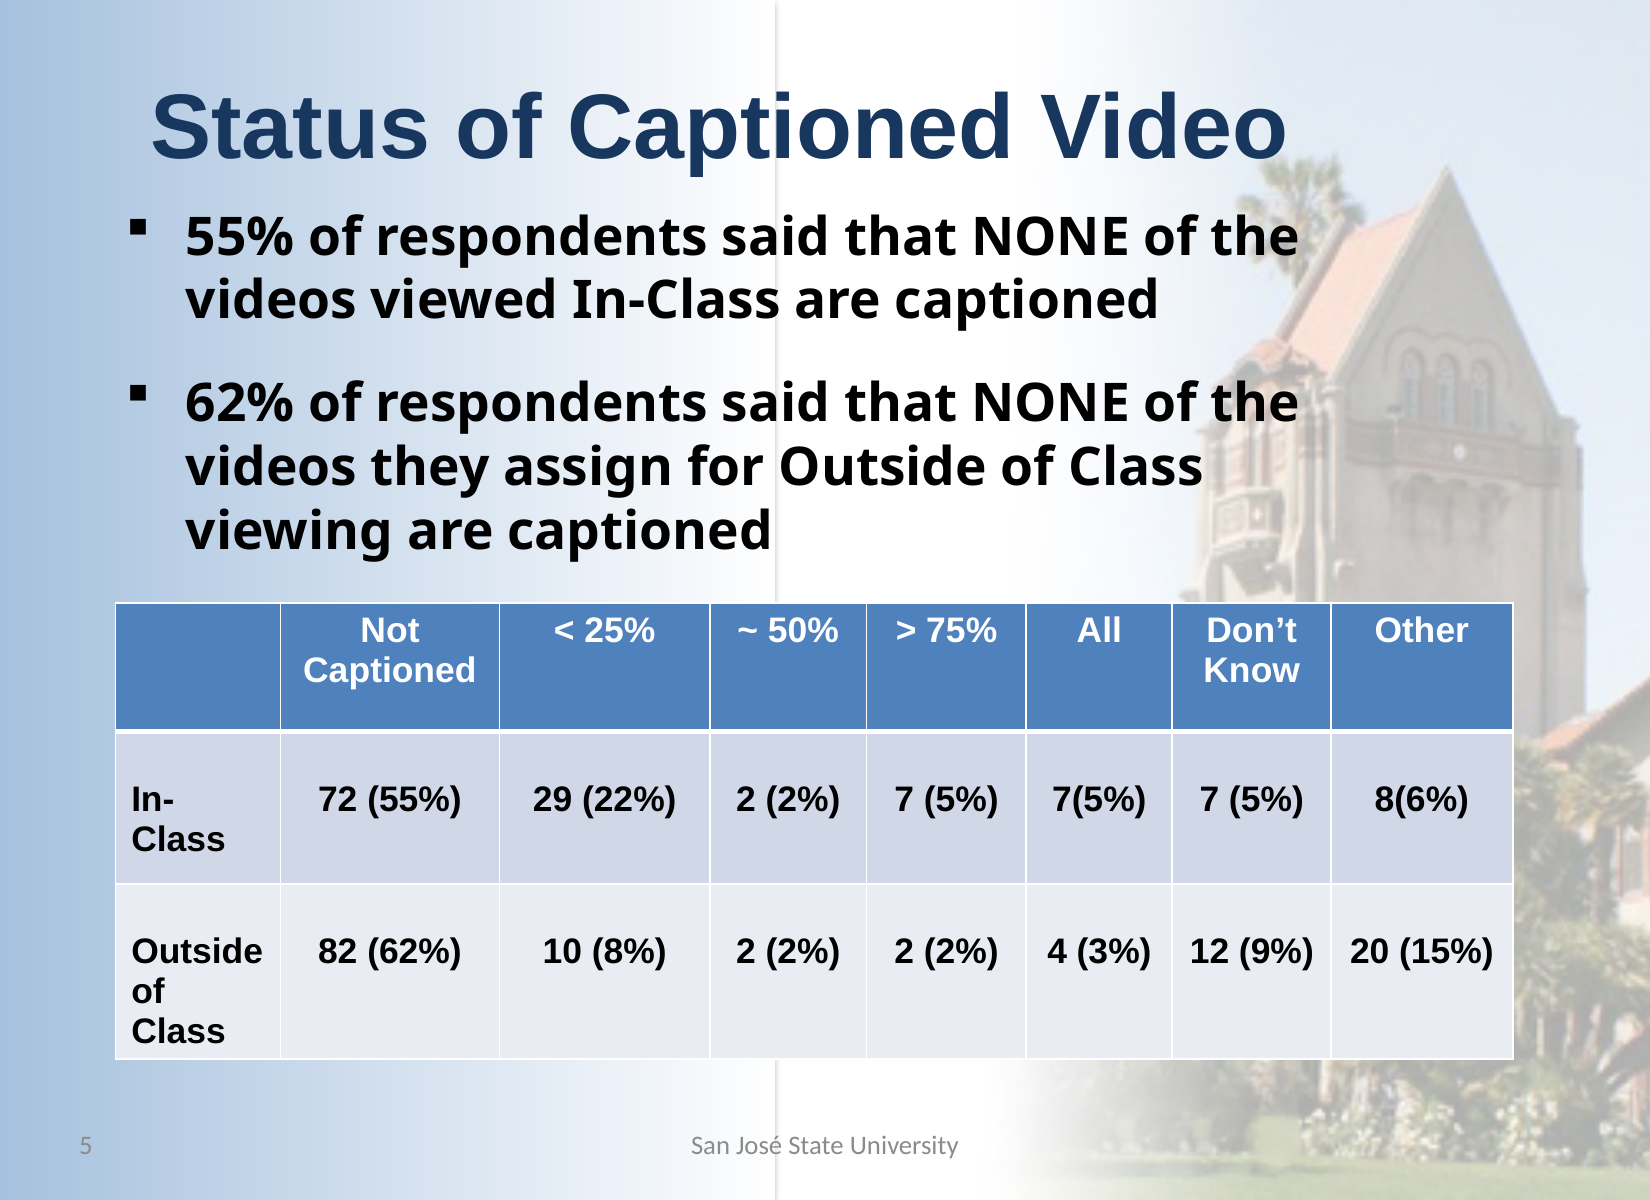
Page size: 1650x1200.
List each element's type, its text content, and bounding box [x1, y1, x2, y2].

table_cell 82 (62%) [281, 885, 499, 1058]
table_header Other [1332, 604, 1512, 729]
slide_number 5 [64, 1112, 450, 1177]
table_header < 25% [500, 604, 709, 729]
table_cell 2 (2%) [867, 885, 1025, 1058]
table_cell In-Class [116, 734, 280, 883]
footer San José State University [563, 1112, 1087, 1177]
table_header All [1027, 604, 1171, 729]
table_header [116, 604, 280, 729]
table_cell 29 (22%) [500, 734, 709, 883]
table_cell 10 (8%) [500, 885, 709, 1058]
title Status of Captioned Video [82, 22, 1358, 222]
picture [866, 0, 1650, 1200]
table_cell 7 (5%) [867, 734, 1025, 883]
table_cell 7 (5%) [1173, 734, 1330, 883]
table_header ~ 50% [711, 604, 866, 729]
table_cell 2 (2%) [711, 734, 866, 883]
list 55% of respondents said that NONE of the videos viewed In-Class are captioned 62% of respondents said that NONE of the videos they assign for Outside of Class viewing are captioned [110, 194, 1389, 653]
table_cell 12 (9%) [1173, 885, 1330, 1058]
table_cell Outside of Class [116, 885, 280, 1058]
table_cell 8(6%) [1332, 734, 1512, 883]
table_cell 72 (55%) [281, 734, 499, 883]
table_cell 2 (2%) [711, 885, 866, 1058]
table_header Not Captioned [281, 604, 499, 729]
table_header Don’t Know [1173, 604, 1330, 729]
table_header > 75% [867, 604, 1025, 729]
table_cell 4 (3%) [1027, 885, 1171, 1058]
table_cell 7(5%) [1027, 734, 1171, 883]
table_cell 20 (15%) [1332, 885, 1512, 1058]
